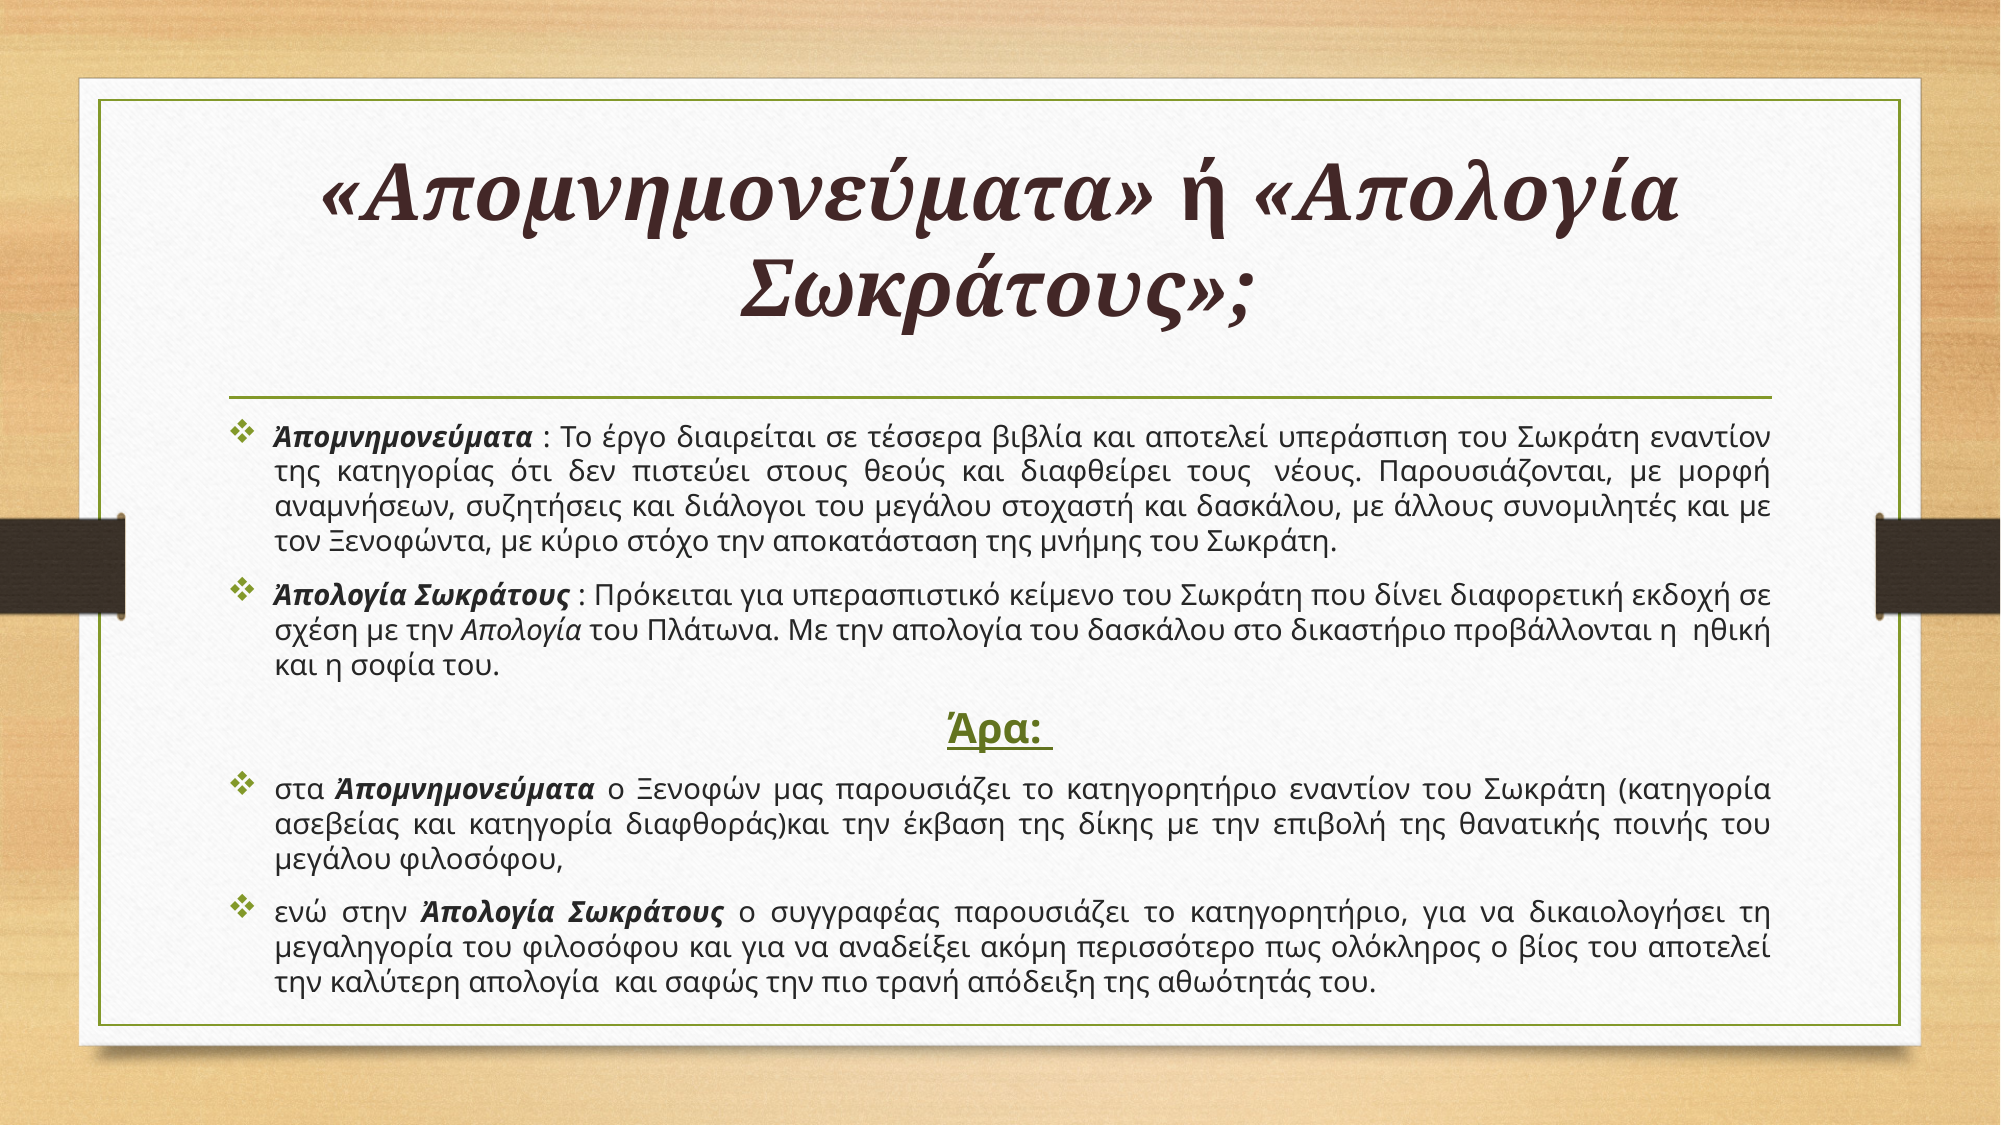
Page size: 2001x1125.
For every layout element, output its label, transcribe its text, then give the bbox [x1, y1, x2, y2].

title «Απομνημονεύματα» ή «Απολογία Σωκράτους»; [212, 132, 1788, 342]
list Ἀπομνημονεύματα : Το έργο διαιρείται σε τέσσερα βιβλία και αποτελεί υπεράσπιση του Σωκράτη εναντίον της κατηγορίας ότι δεν πιστεύει στους θεούς και διαφθείρει τους νέους. Παρουσιάζονται, με μορφή αναμνήσεων, συζητήσεις και διάλογοι του μεγάλου στοχαστή και δασκάλου, με άλλους συνομιλητές και με τον Ξενοφώντα, με κύριο στόχο την αποκατάσταση της μνήμης του Σωκράτη. Ἀπολογία Σωκράτους : Πρόκειται για υπερασπιστικό κείμενο του Σωκράτη που δίνει διαφορετική εκδοχή σε σχέση με την Απολογία του Πλάτωνα. Με την απολογία του δασκάλου στο δικαστήριο προβάλλονται η ηθική και η σοφία του. Άρα: στα Ἀπομνημονεύματα ο Ξενοφών μας παρουσιάζει το κατηγορητήριο εναντίον του Σωκράτη (κατηγορία ασεβείας και κατηγορία διαφθοράς)και την έκβαση της δίκης με την επιβολή της θανατικής ποινής του μεγάλου φιλοσόφου, ενώ στην Ἀπολογία Σωκράτους ο συγγραφέας παρουσιάζει το κατηγορητήριο, για να δικαιολογήσει τη μεγαληγορία του φιλοσόφου και για να αναδείξει ακόμη περισσότερο πως ολόκληρος ο βίος του αποτελεί την καλύτερη απολογία και σαφώς την πιο τρανή απόδειξη της αθωότητάς του. [212, 410, 1788, 1009]
picture [0, 0, 2001, 1125]
